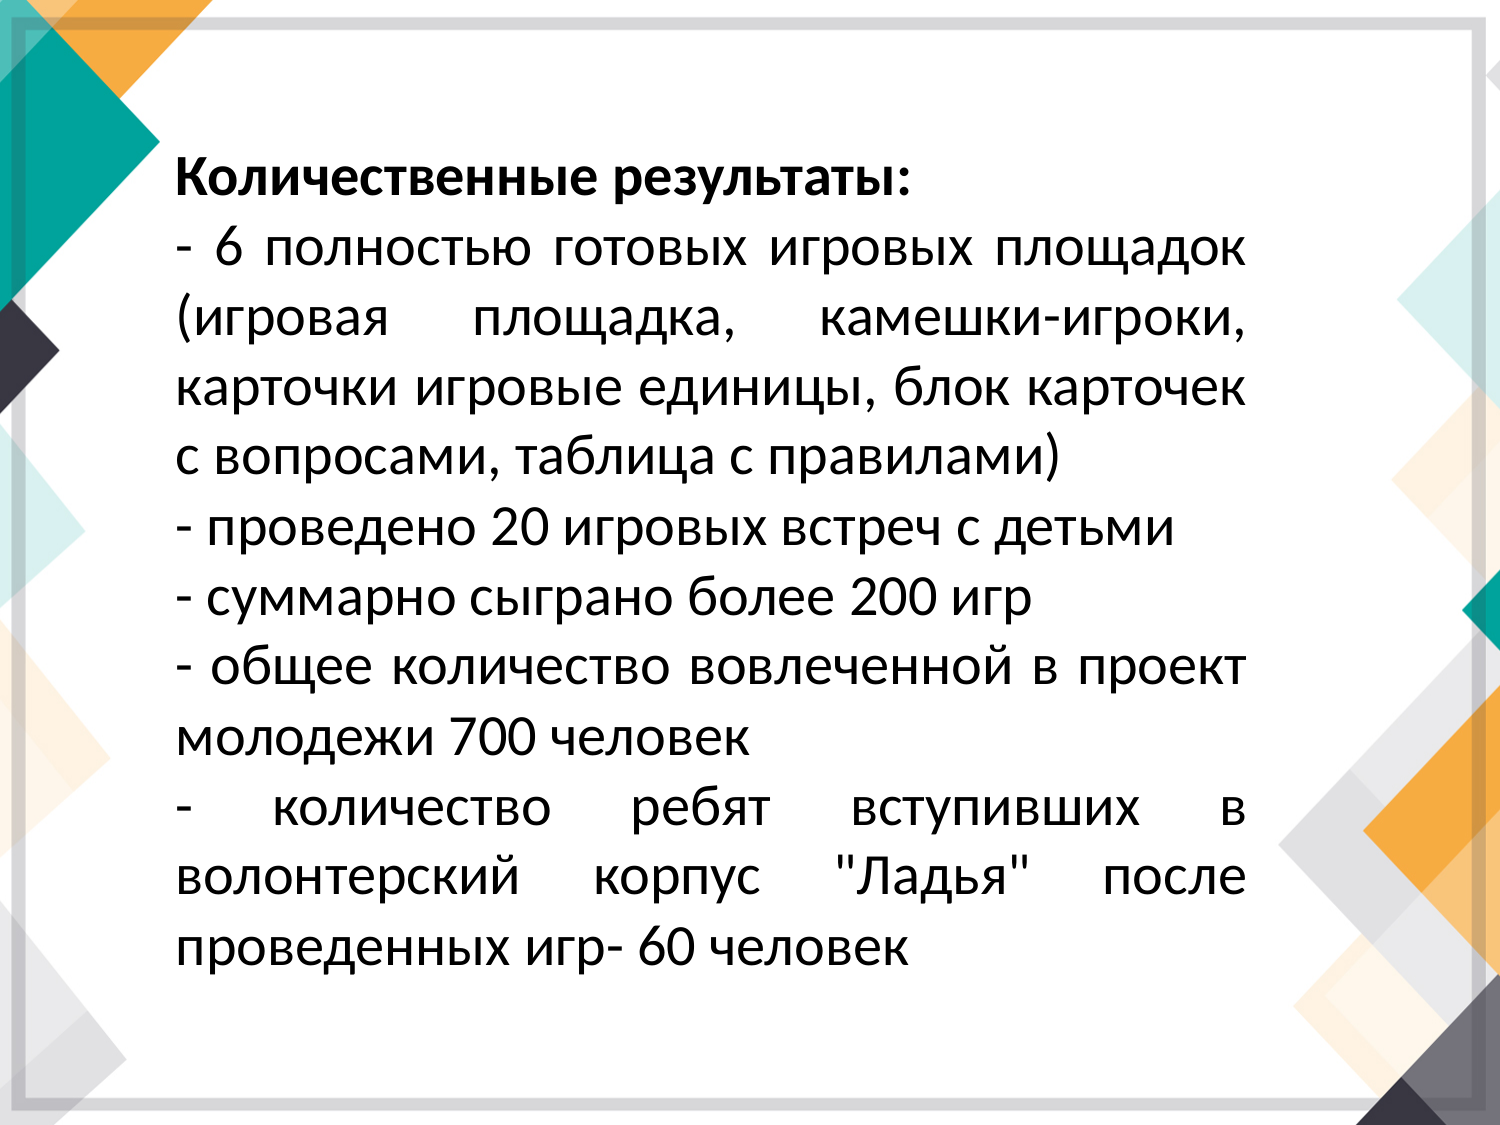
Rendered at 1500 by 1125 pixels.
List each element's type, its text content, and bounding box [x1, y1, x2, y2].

picture [0, 0, 1500, 1125]
text_box Количественные результаты: - 6 полностью готовых игровых площадок (игровая площадка, камешки-игроки, карточки игровые единицы, блок карточек с вопросами, таблица с правилами) - проведено 20 игровых встреч с детьми - суммарно сыграно более 200 игр - общее количество вовлеченной в проект молодежи 700 человек - количество ребят вступивших в волонтерский корпус "Ладья" после проведенных игр- 60 человек [161, 129, 1263, 984]
